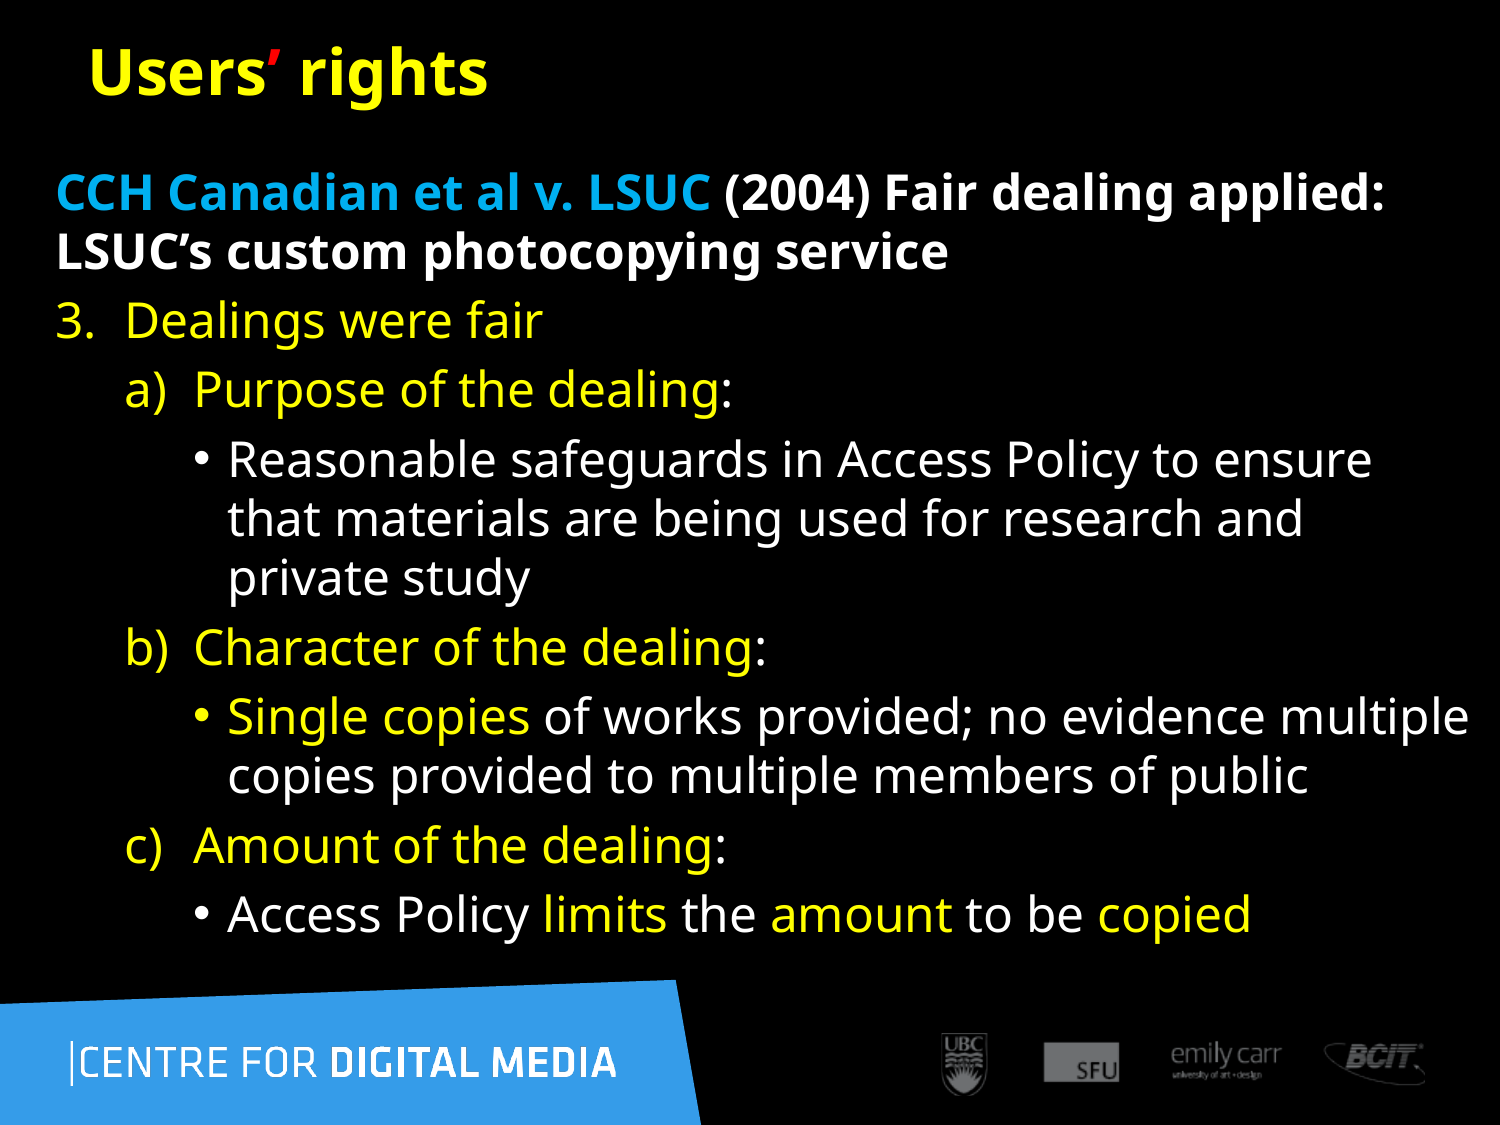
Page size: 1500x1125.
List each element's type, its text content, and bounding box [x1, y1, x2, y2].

title Users’ rights [75, 17, 1425, 121]
list CCH Canadian et al v. LSUC (2004) Fair dealing applied: LSUC’s custom photocopying service Dealings were fair Purpose of the dealing: Reasonable safeguards in Access Policy to ensure that materials are being used for research and private study Character of the dealing: Single copies of works provided; no evidence multiple copies provided to multiple members of public Amount of the dealing: Access Policy limits the amount to be copied [42, 148, 1487, 967]
